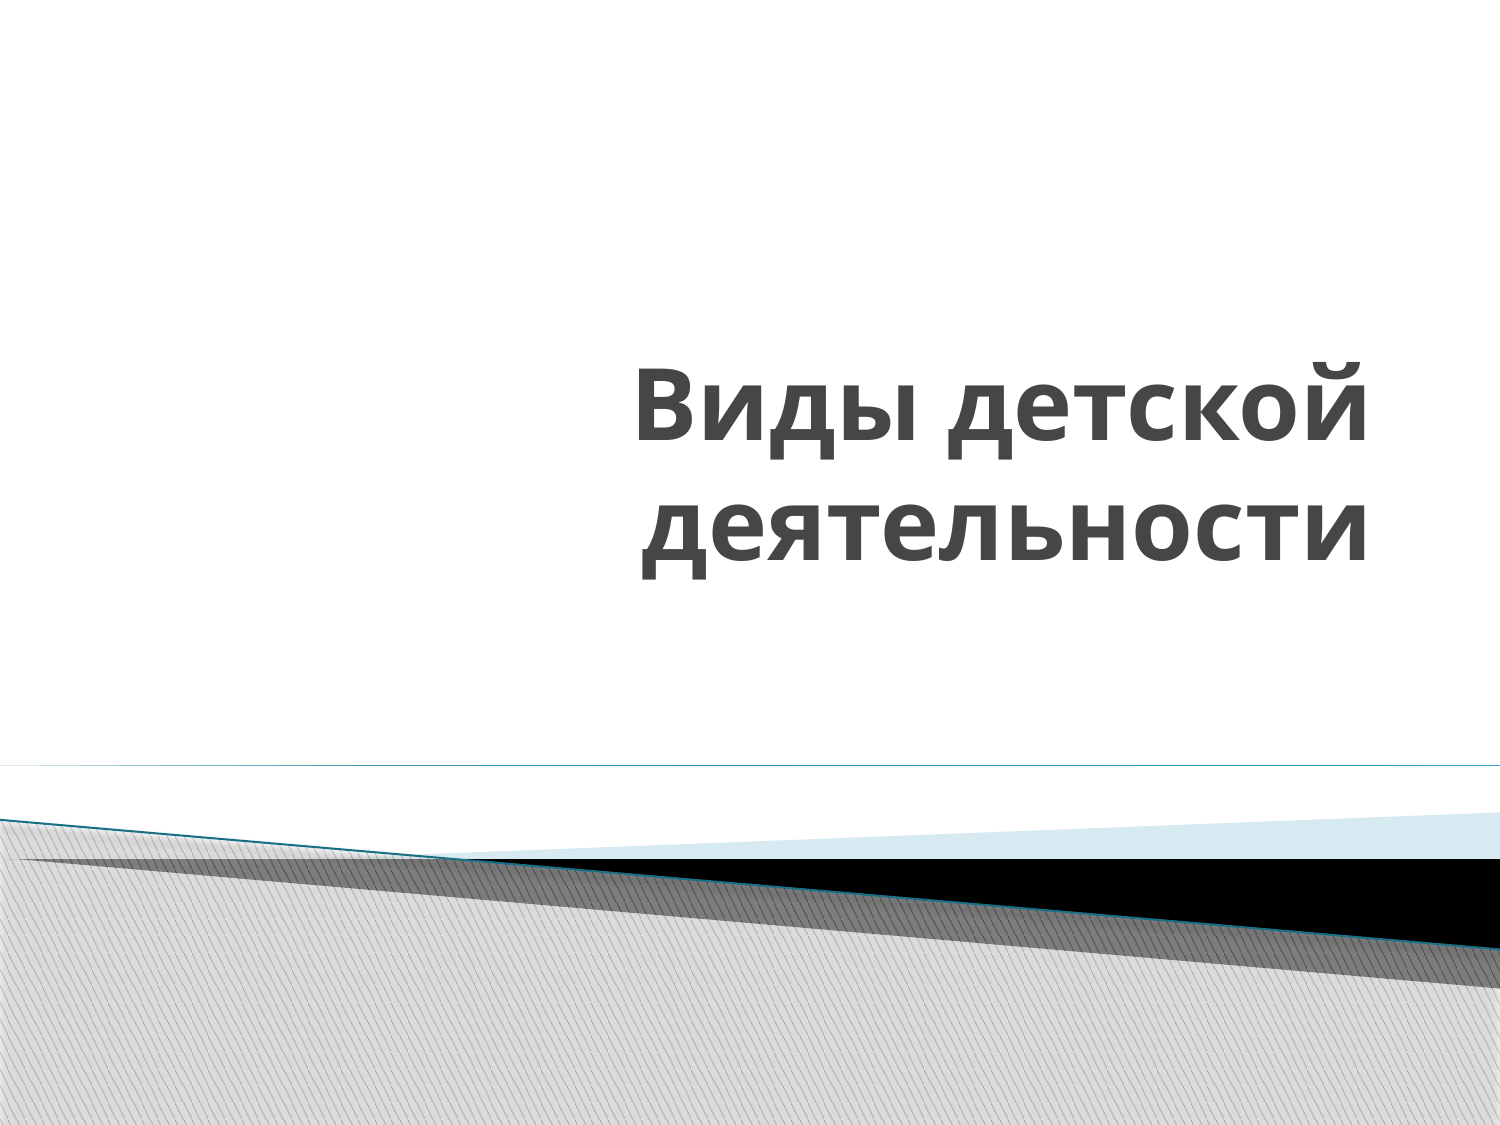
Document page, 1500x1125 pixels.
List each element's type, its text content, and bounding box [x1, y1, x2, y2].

title Виды детской деятельности [112, 287, 1388, 588]
picture [5, 859, 1500, 989]
